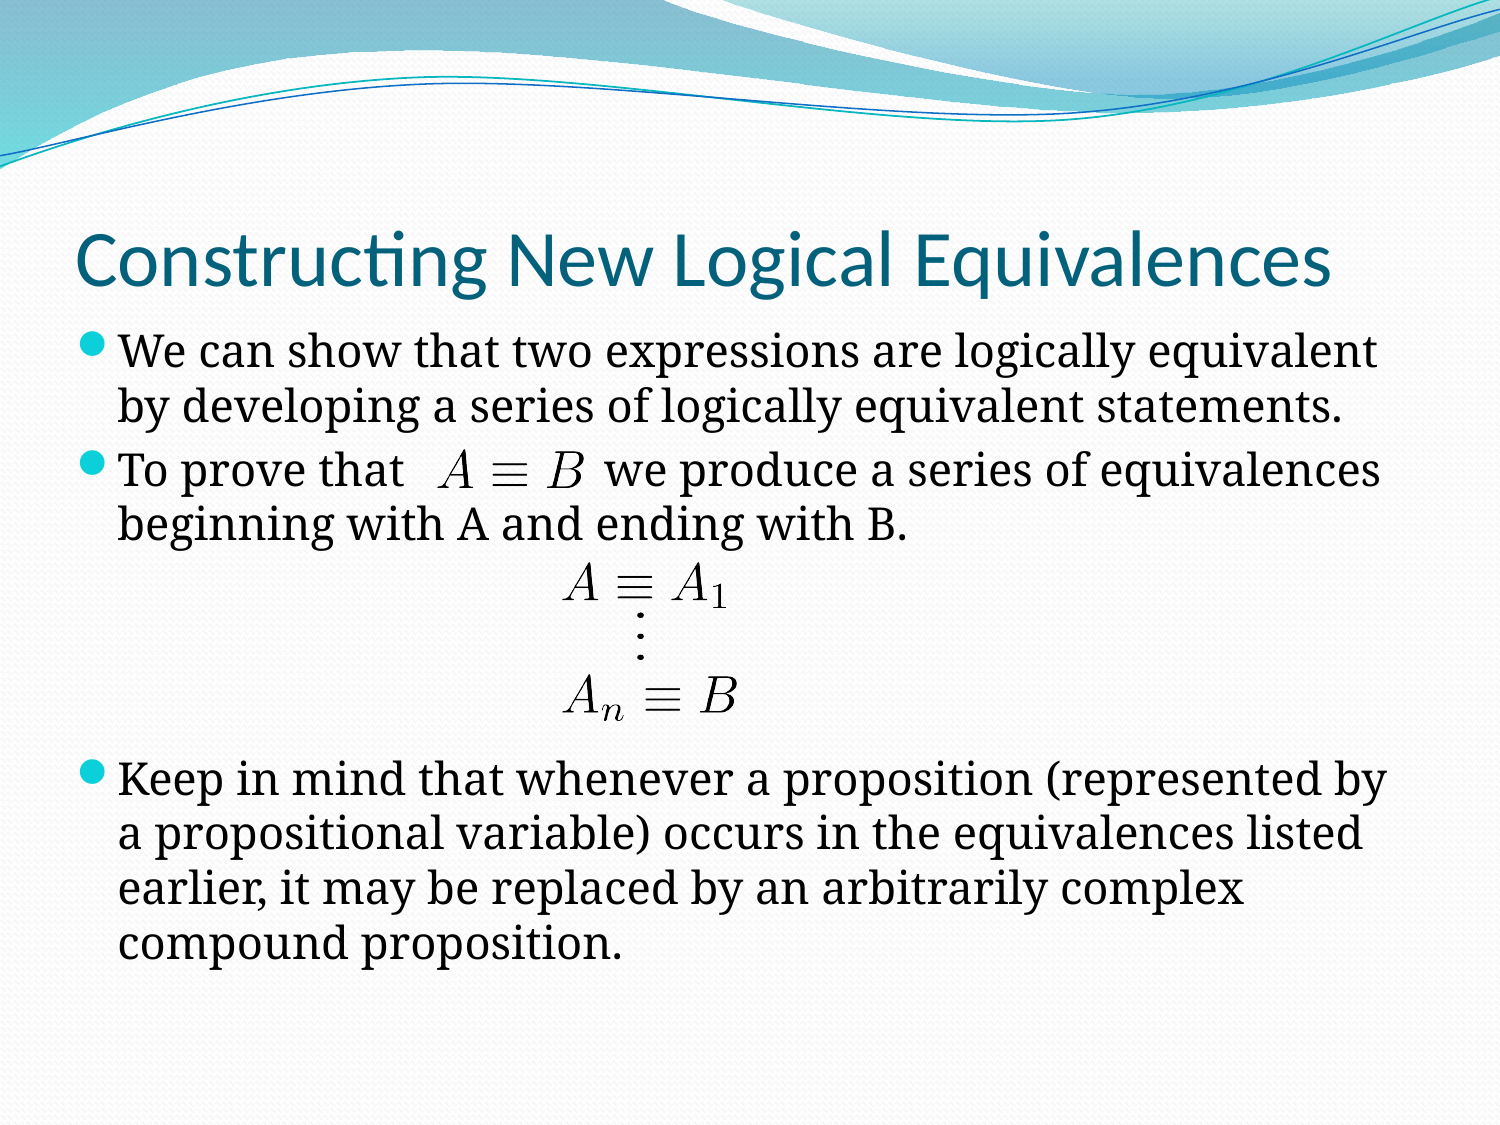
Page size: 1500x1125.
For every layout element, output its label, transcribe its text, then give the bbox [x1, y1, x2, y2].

list We can show that two expressions are logically equivalent by developing a series of logically equivalent statements. To prove that we produce a series of equivalences beginning with A and ending with B. Keep in mind that whenever a proposition (represented by a propositional variable) occurs in the equivalences listed earlier, it may be replaced by an arbitrarily complex compound proposition. [61, 314, 1412, 1035]
picture [562, 674, 737, 721]
picture [637, 612, 644, 660]
title Constructing New Logical Equivalences [75, 115, 1425, 303]
picture [437, 449, 584, 488]
picture [562, 562, 726, 609]
